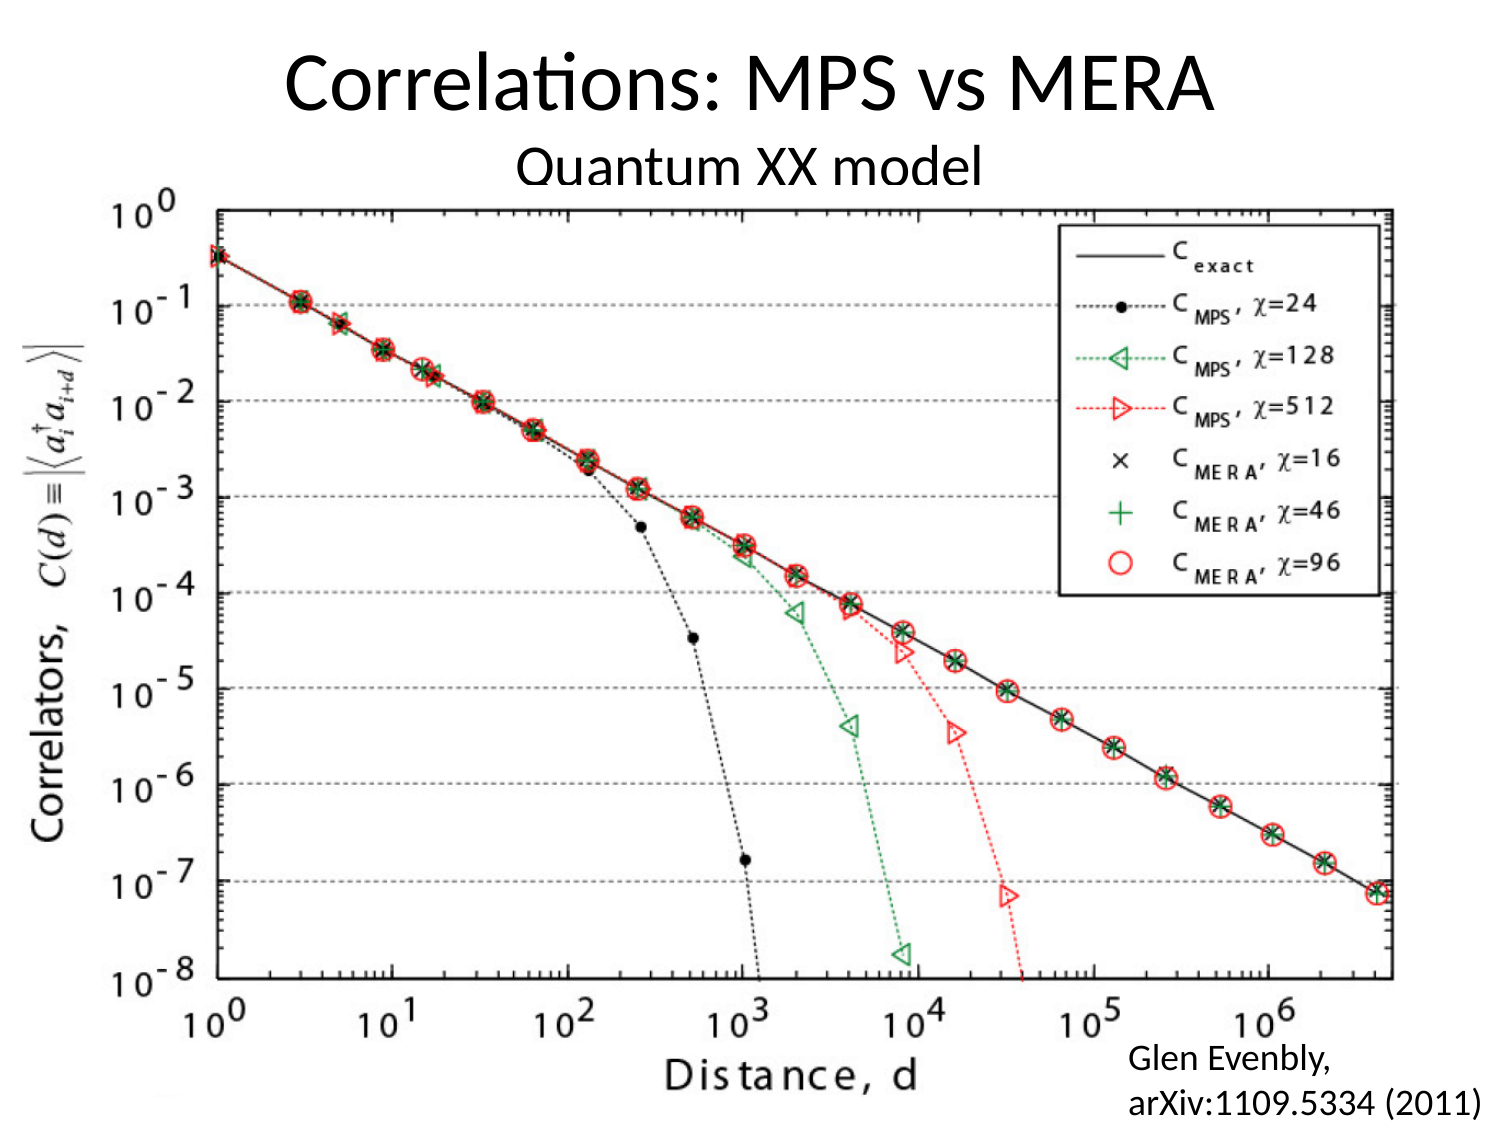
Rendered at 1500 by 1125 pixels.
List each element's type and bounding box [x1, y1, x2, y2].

text_box [1113, 1025, 1498, 1125]
title [75, 18, 1425, 206]
picture [18, 185, 1414, 1097]
